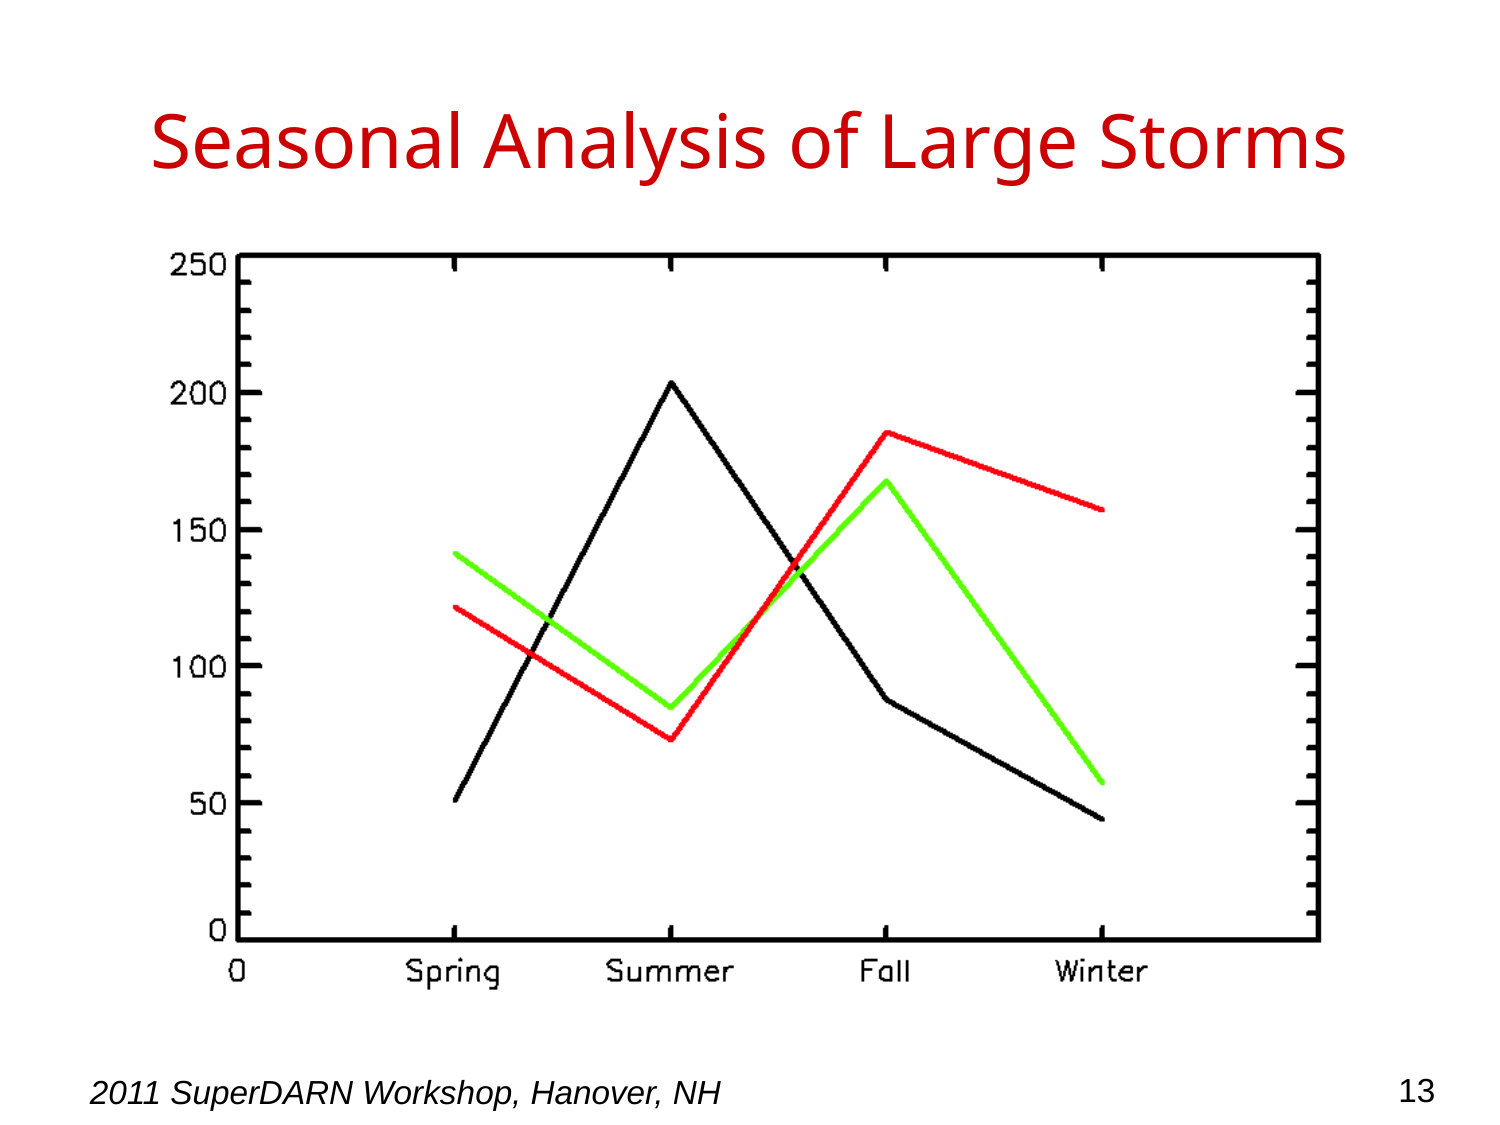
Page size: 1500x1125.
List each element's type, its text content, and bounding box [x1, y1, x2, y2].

picture [49, 203, 1376, 1049]
title Seasonal Analysis of Large Storms [74, 44, 1426, 233]
